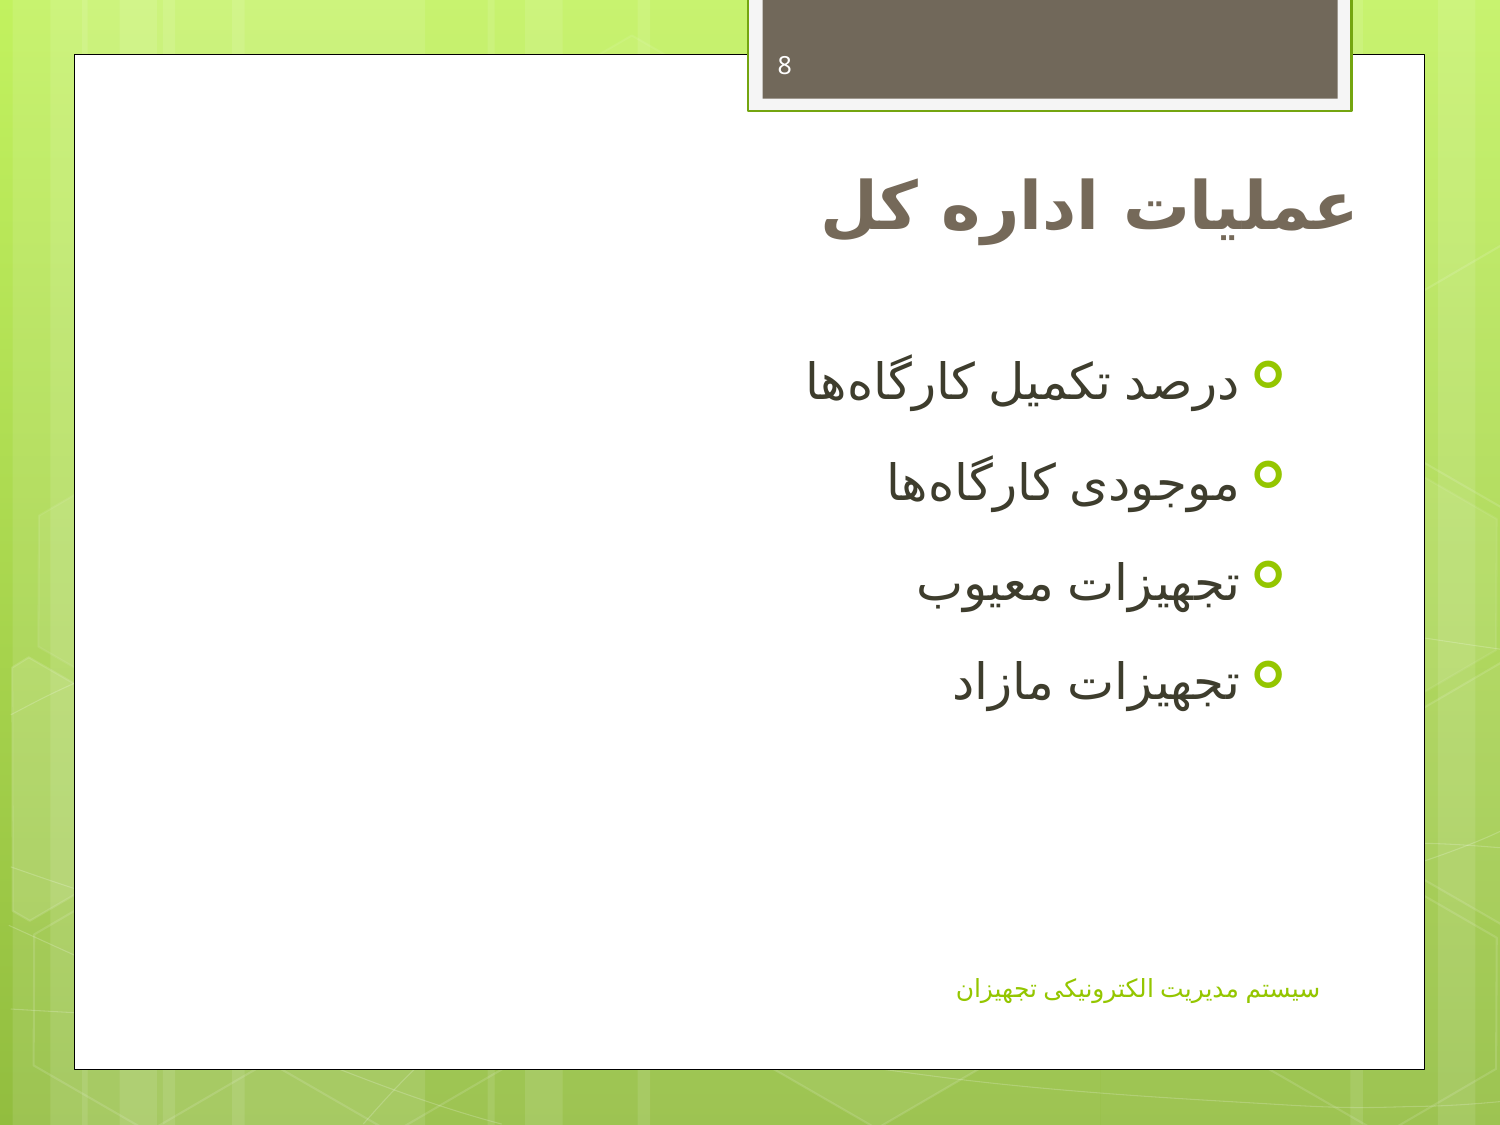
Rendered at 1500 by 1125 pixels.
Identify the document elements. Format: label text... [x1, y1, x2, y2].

slide_number 8 [762, 36, 982, 97]
footer سیستم مدیریت الکترونیکی تجهیزان [761, 960, 1336, 1020]
list درصد تکمیل کارگاه‌ها موجودی کارگاه‌ها تجهیزات معیوب تجهیزات مازاد [62, 312, 1312, 889]
title عملیات اداره کل [222, 62, 1375, 250]
